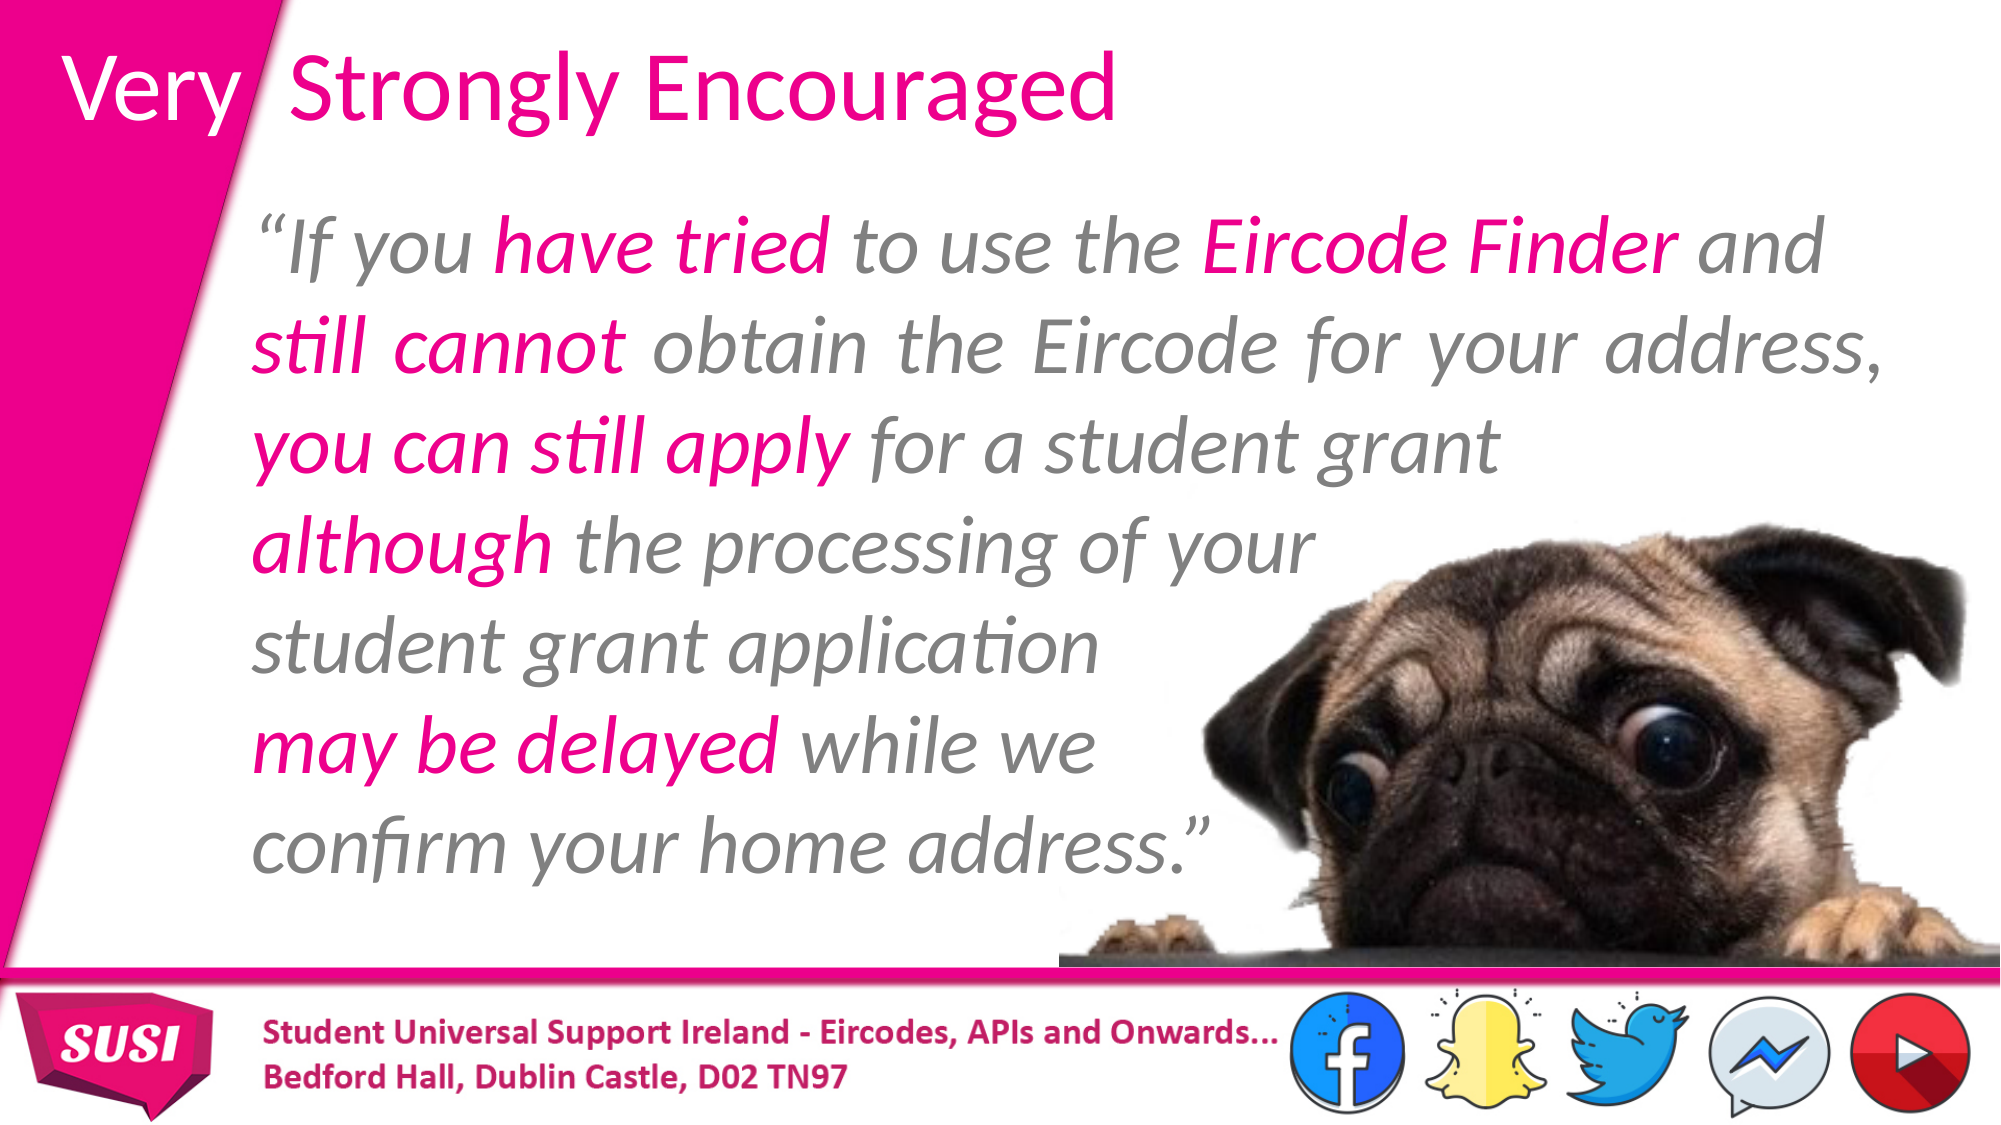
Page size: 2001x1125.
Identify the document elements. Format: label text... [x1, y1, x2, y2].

text_box Very Strongly Encouraged [46, 13, 1136, 149]
text_box “If you have tried to use the Eircode Finder and still cannot obtain the Eircode for your address, you can still apply for a student grant although the processing of your student grant application may be delayed while we confirm your home address.” [236, 183, 1903, 898]
picture [0, 0, 2001, 1125]
